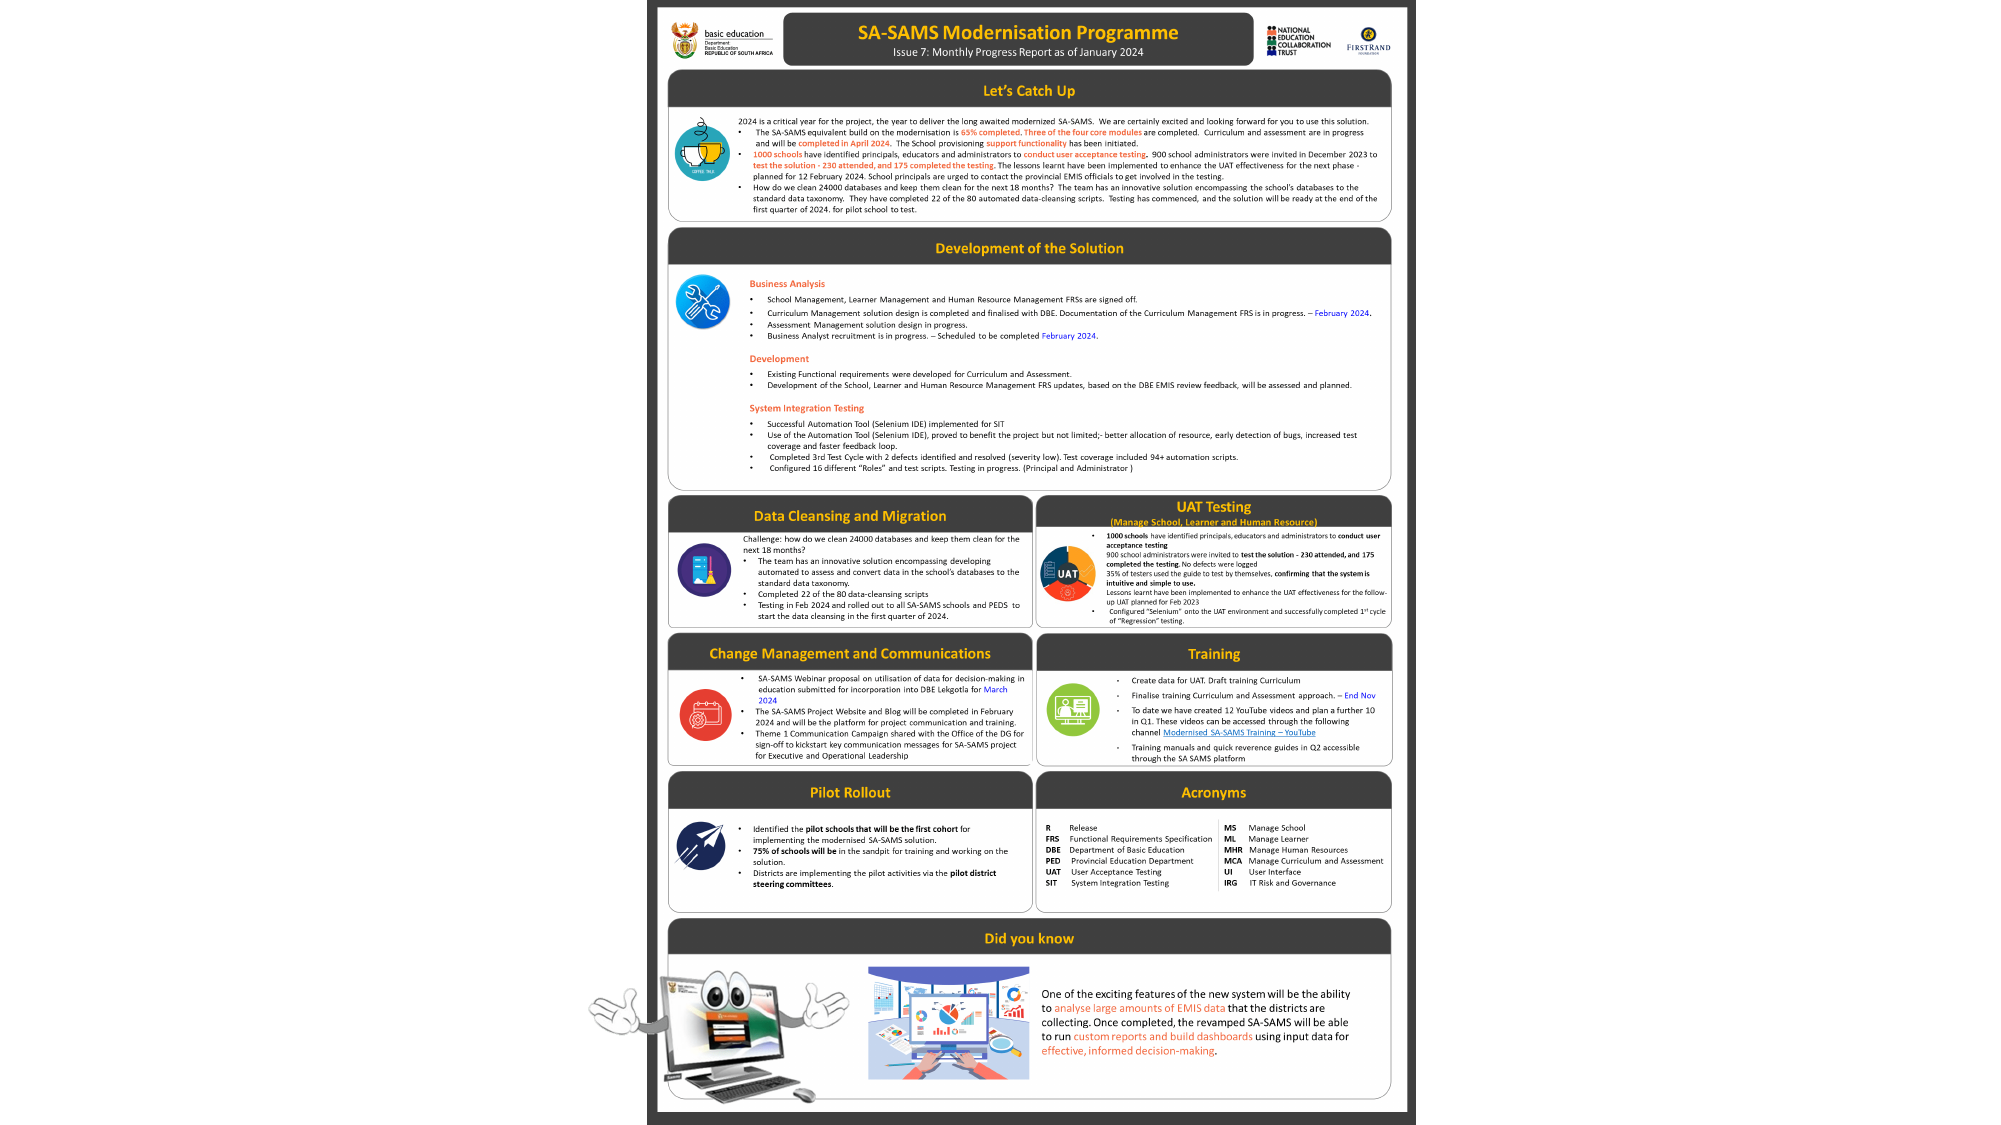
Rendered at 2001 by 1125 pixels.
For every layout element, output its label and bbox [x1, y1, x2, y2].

picture [583, 0, 1416, 1125]
